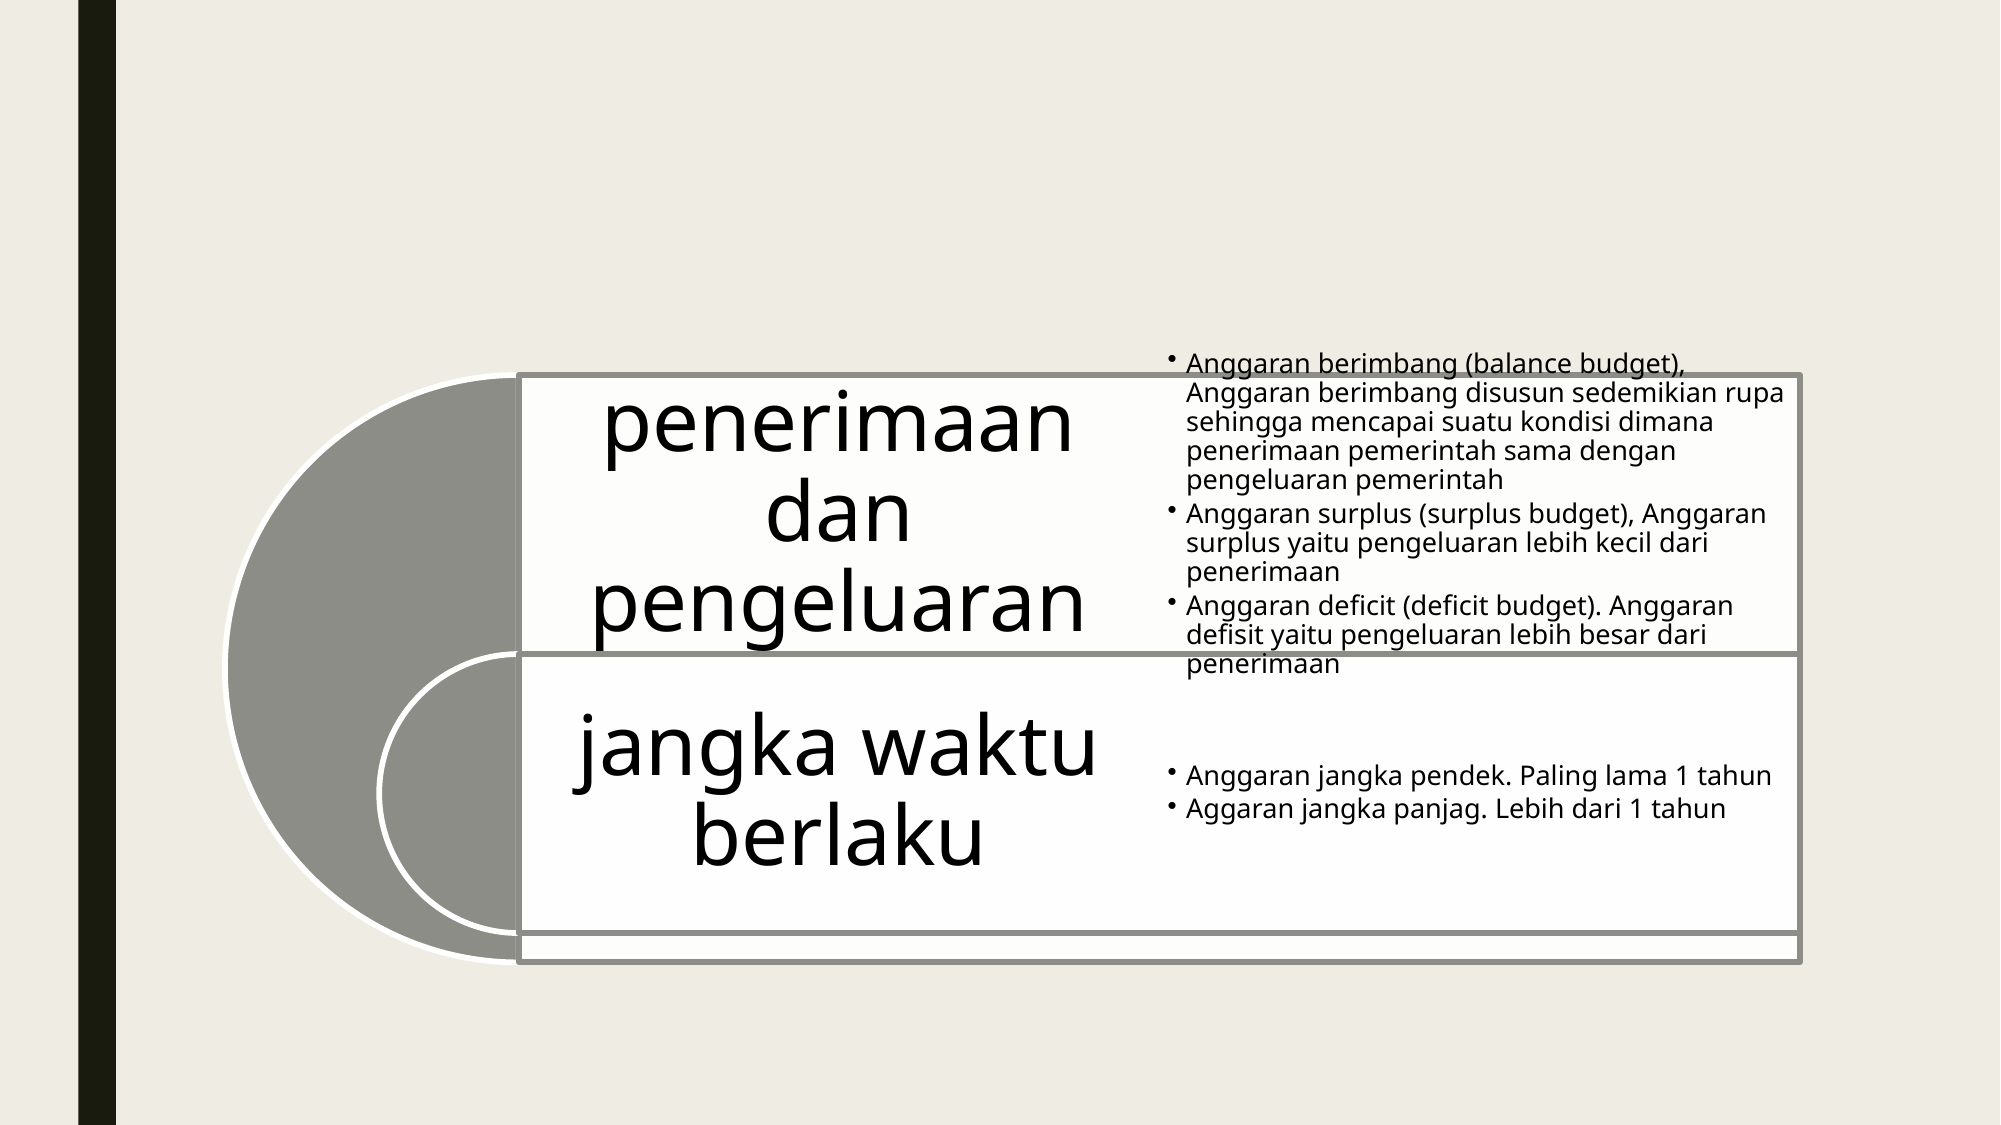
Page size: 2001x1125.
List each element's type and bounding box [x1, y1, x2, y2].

list [224, 374, 1800, 963]
